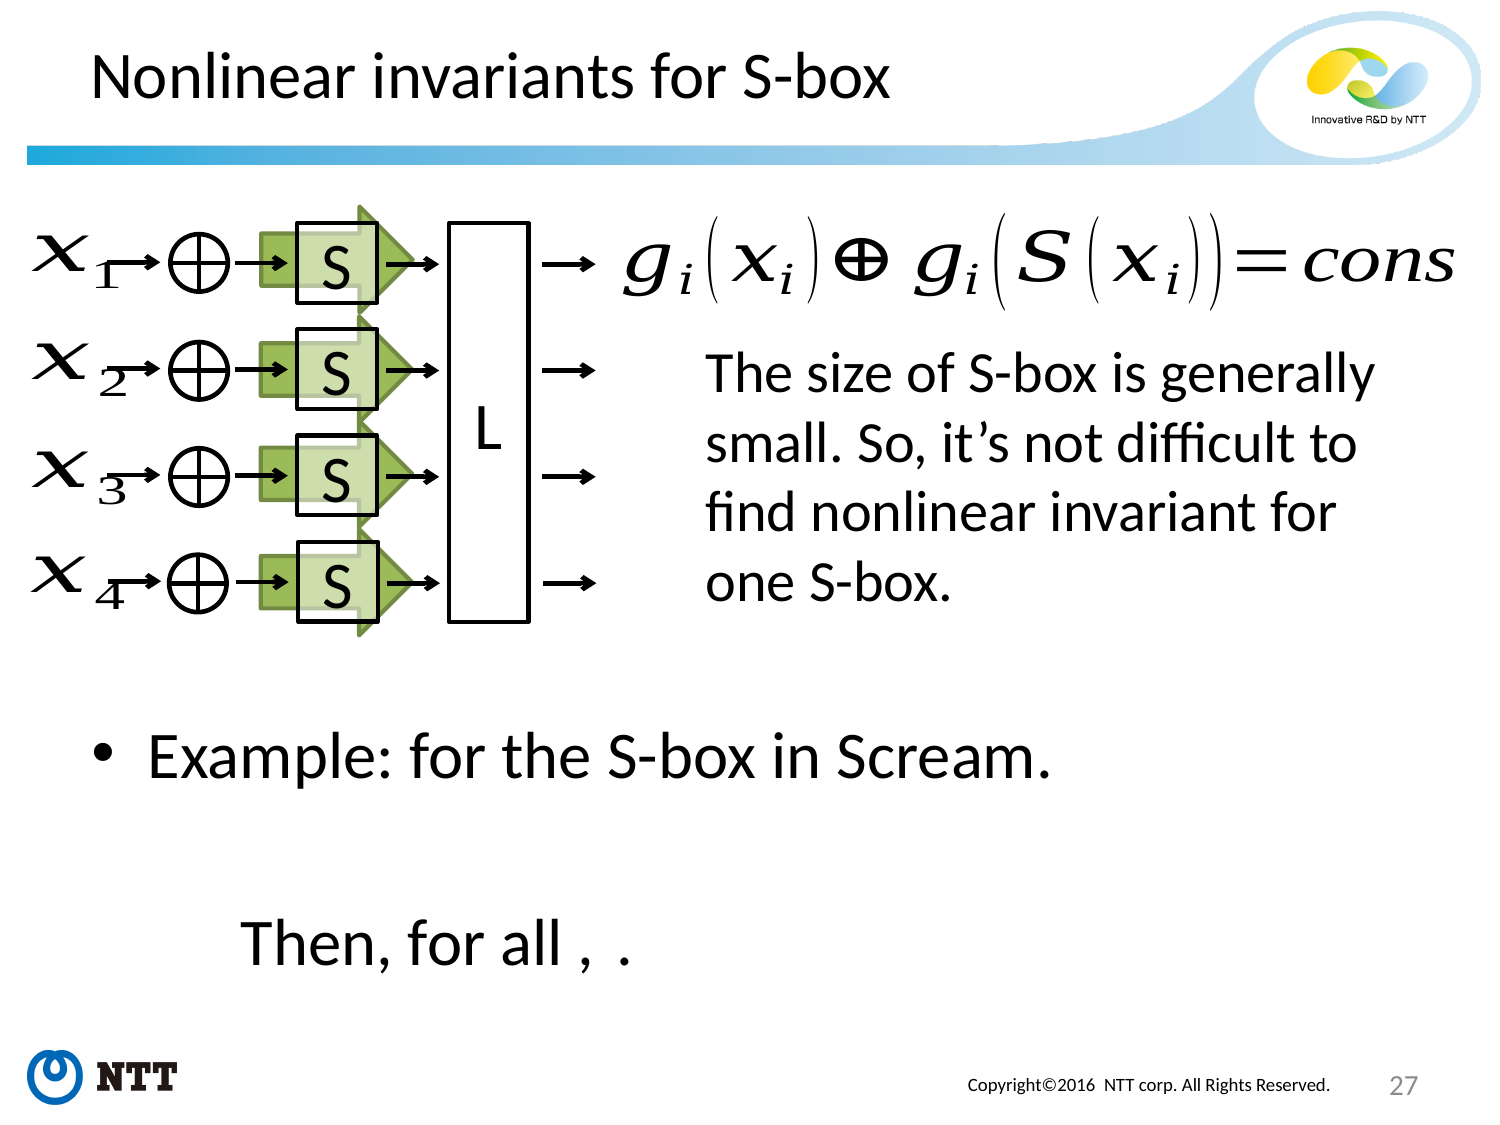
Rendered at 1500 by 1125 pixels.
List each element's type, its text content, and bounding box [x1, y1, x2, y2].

text_box [356, 630, 368, 638]
text_box The size of S-box is generally small. So, it’s not difficult to find nonlinear invariant for one S-box. [690, 326, 1439, 615]
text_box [106, 206, 597, 622]
picture [27, 1050, 177, 1105]
title Nonlinear invariants for S-box [75, 37, 1199, 106]
picture [27, 11, 1481, 165]
